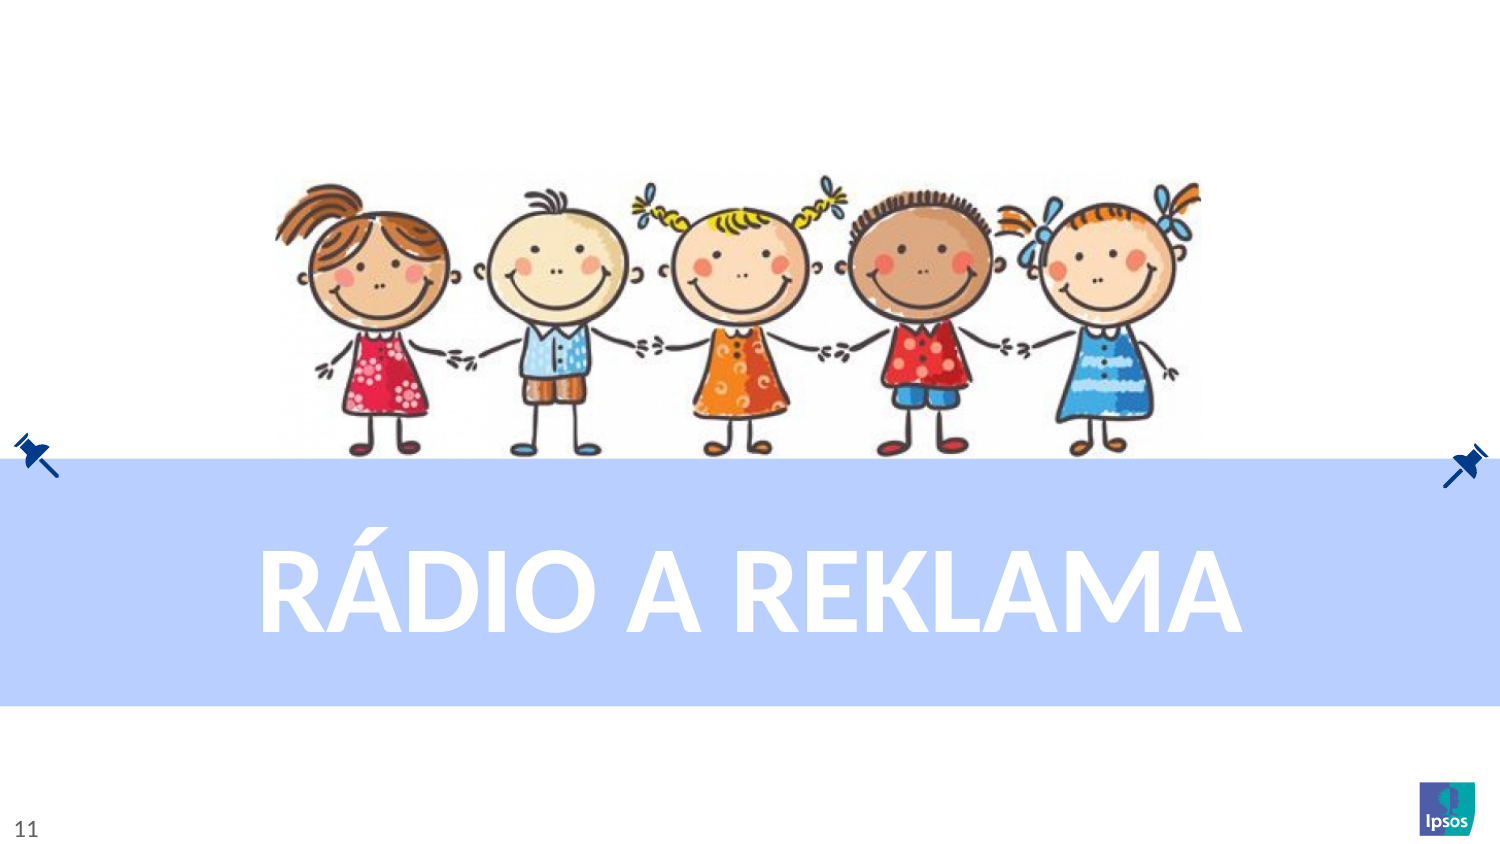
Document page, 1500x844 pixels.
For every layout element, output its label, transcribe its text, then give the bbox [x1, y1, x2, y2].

picture [275, 170, 1202, 470]
picture [1413, 782, 1476, 836]
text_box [1442, 442, 1489, 489]
text_box RÁDIO A REKLAMA [0, 456, 1500, 709]
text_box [13, 432, 60, 478]
